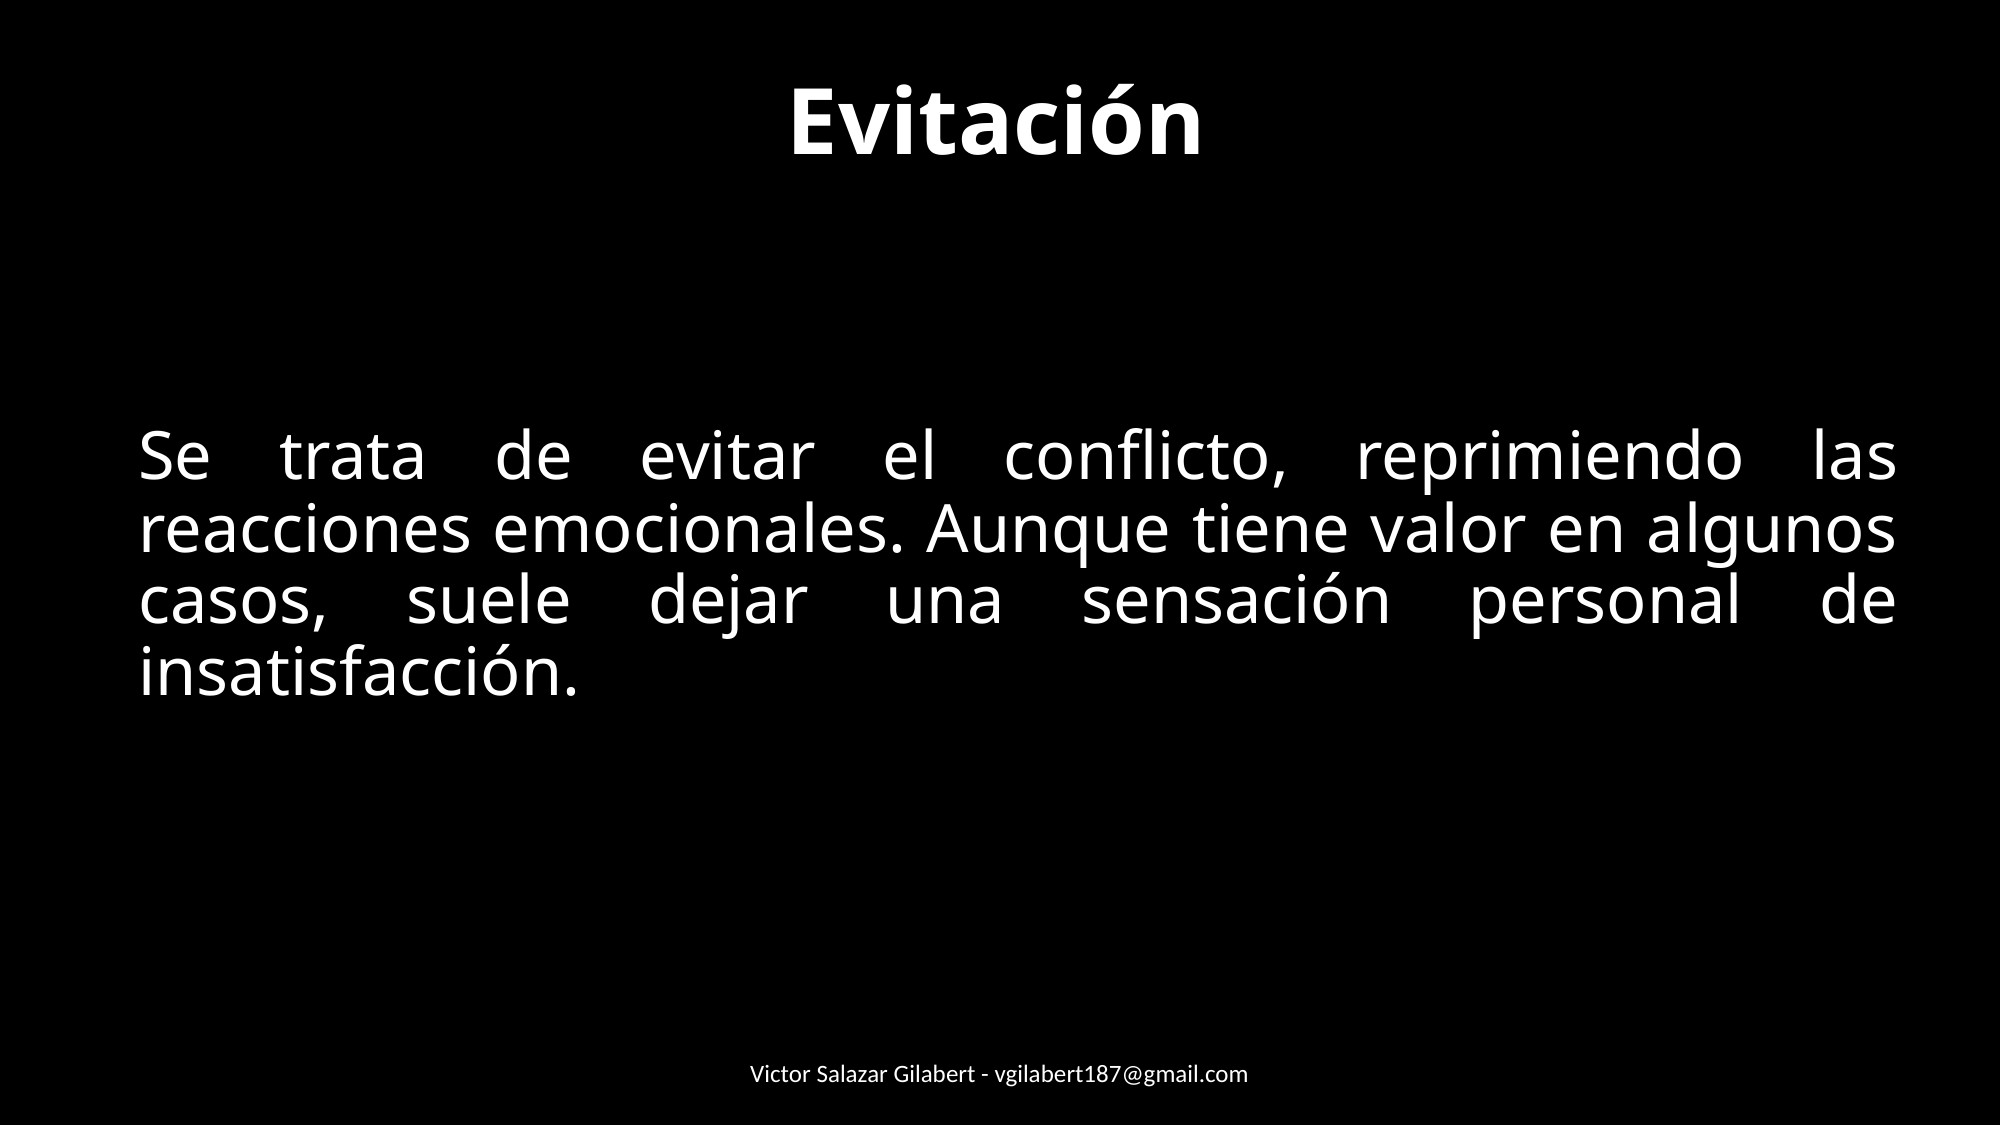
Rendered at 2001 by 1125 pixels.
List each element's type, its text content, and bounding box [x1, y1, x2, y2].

title Evitación [14, 31, 1979, 219]
list Se trata de evitar el conflicto, reprimiendo las reacciones emocionales. Aunque tiene valor en algunos casos, suele dejar una sensación personal de insatisfacción. [123, 415, 1916, 787]
footer Victor Salazar Gilabert - vgilabert187@gmail.com [662, 1042, 1338, 1103]
